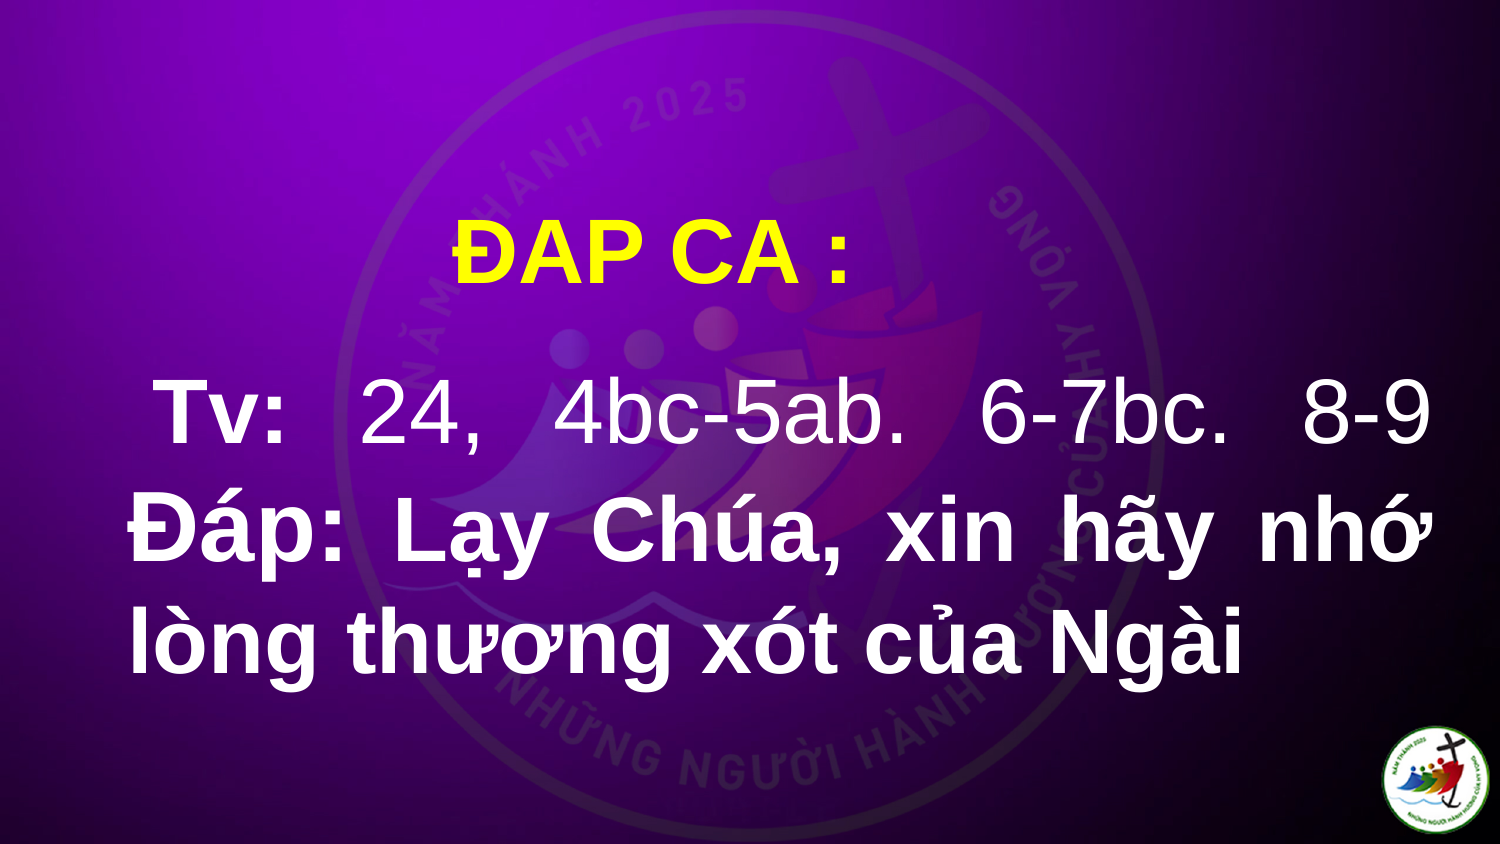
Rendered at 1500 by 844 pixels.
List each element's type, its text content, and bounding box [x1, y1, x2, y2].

title Tv: 24, 4bc-5ab. 6-7bc. 8-9 Ðáp: Lạy Chúa, xin hãy nhớ lòng thương xót của Ngài [112, 260, 1450, 783]
text_box ĐAP CA : [437, 184, 875, 309]
picture [0, 0, 1500, 844]
